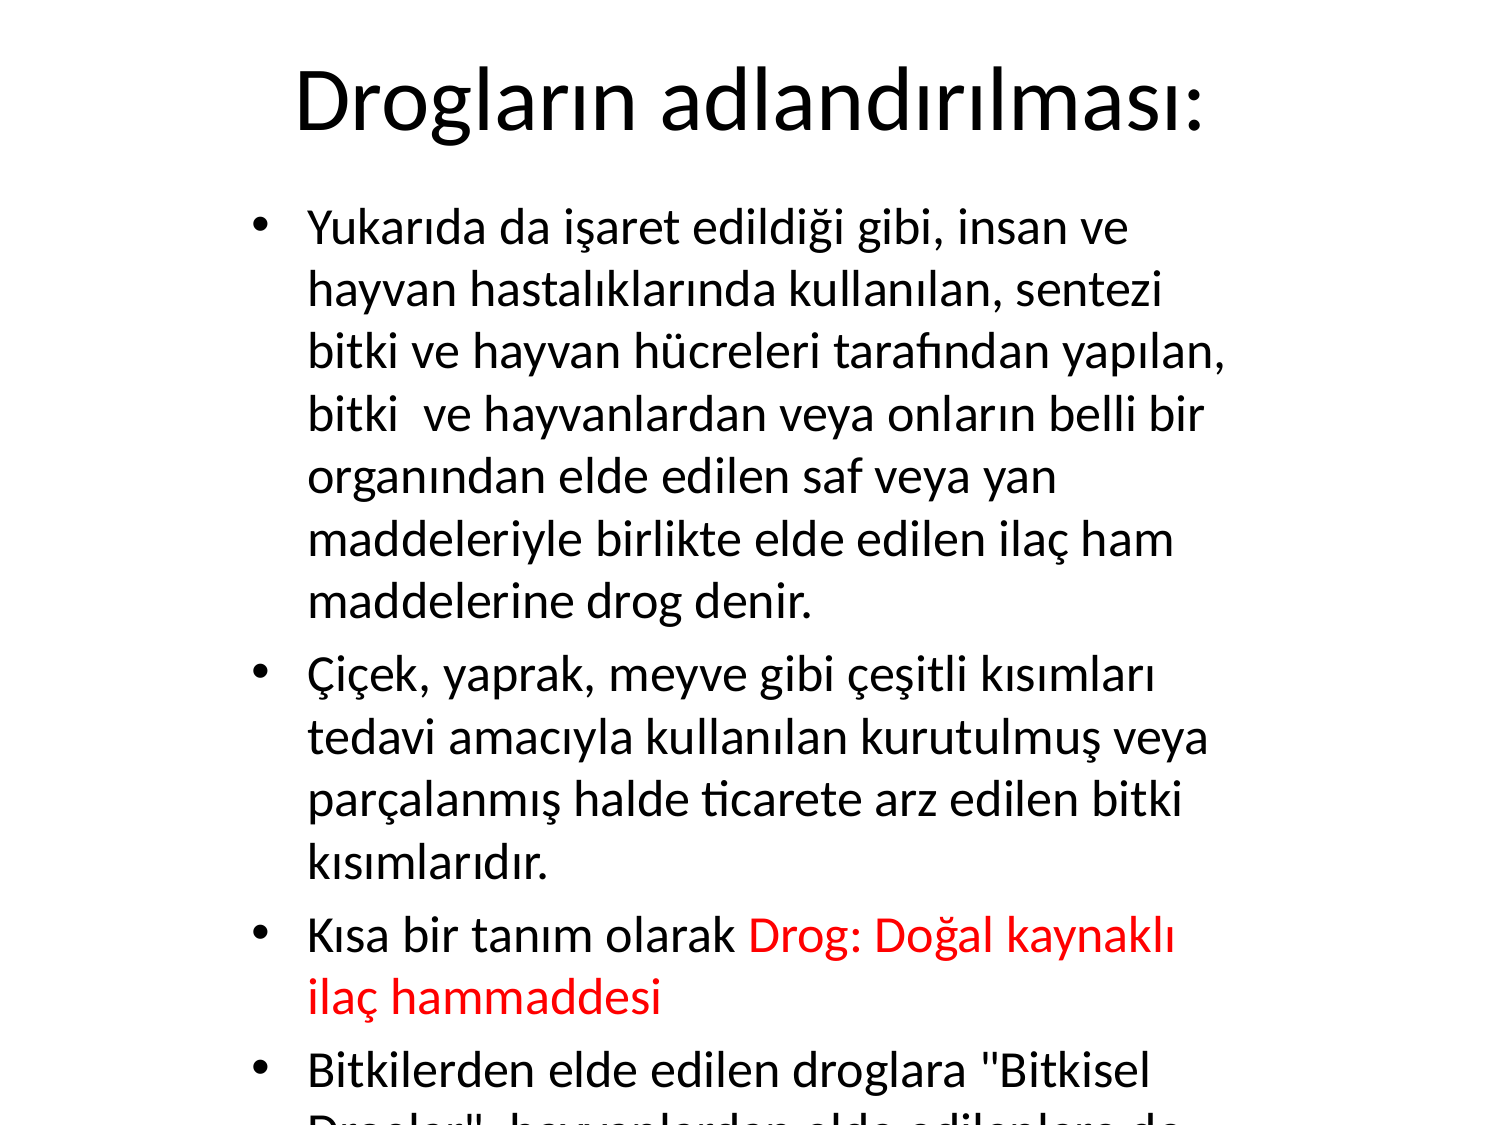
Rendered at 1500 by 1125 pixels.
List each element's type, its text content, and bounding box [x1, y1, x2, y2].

list Yukarıda da işaret edildiği gibi, insan ve hayvan hastalıklarında kullanılan, sentezi bitki ve hayvan hücreleri tarafından yapılan, bitki ve hayvanlardan veya onların belli bir organından elde edilen saf veya yan maddeleriyle birlikte elde edilen ilaç ham maddelerine drog denir. Çiçek, yaprak, meyve gibi çeşitli kısımları tedavi amacıyla kullanılan kurutulmuş veya parçalanmış halde ticarete arz edilen bitki kısımlarıdır. Kısa bir tanım olarak Drog: Doğal kaynaklı ilaç hammaddesi Bitkilerden elde edilen droglara "Bitkisel Droglar", hayvanlardan elde edilenlere de "Hayvansal Droglar" denir. [236, 184, 1274, 1047]
title Drogların adlandırılması: [245, 0, 1258, 184]
